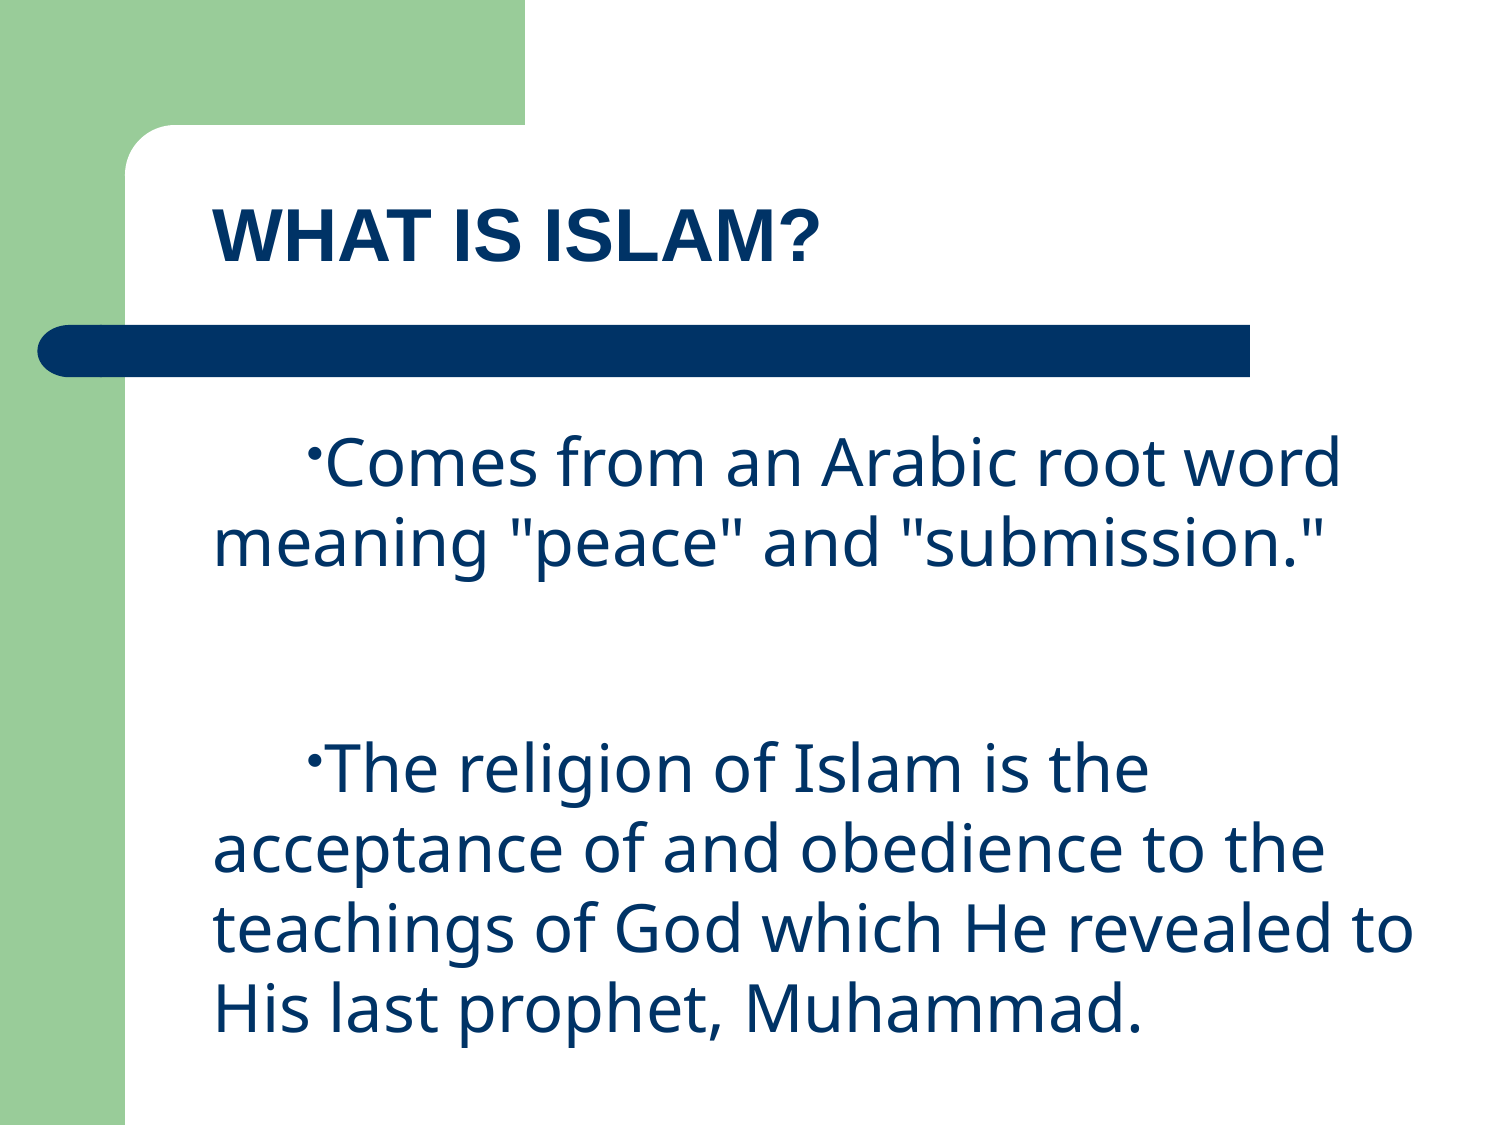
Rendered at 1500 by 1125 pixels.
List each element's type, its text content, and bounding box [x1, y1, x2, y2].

text_box Comes from an Arabic root word meaning "peace" and "submission." The religion of Islam is the acceptance of and obedience to the teachings of God which He revealed to His last prophet, Muhammad. [162, 412, 1463, 1054]
text_box WHAT IS ISLAM? [197, 112, 1361, 285]
